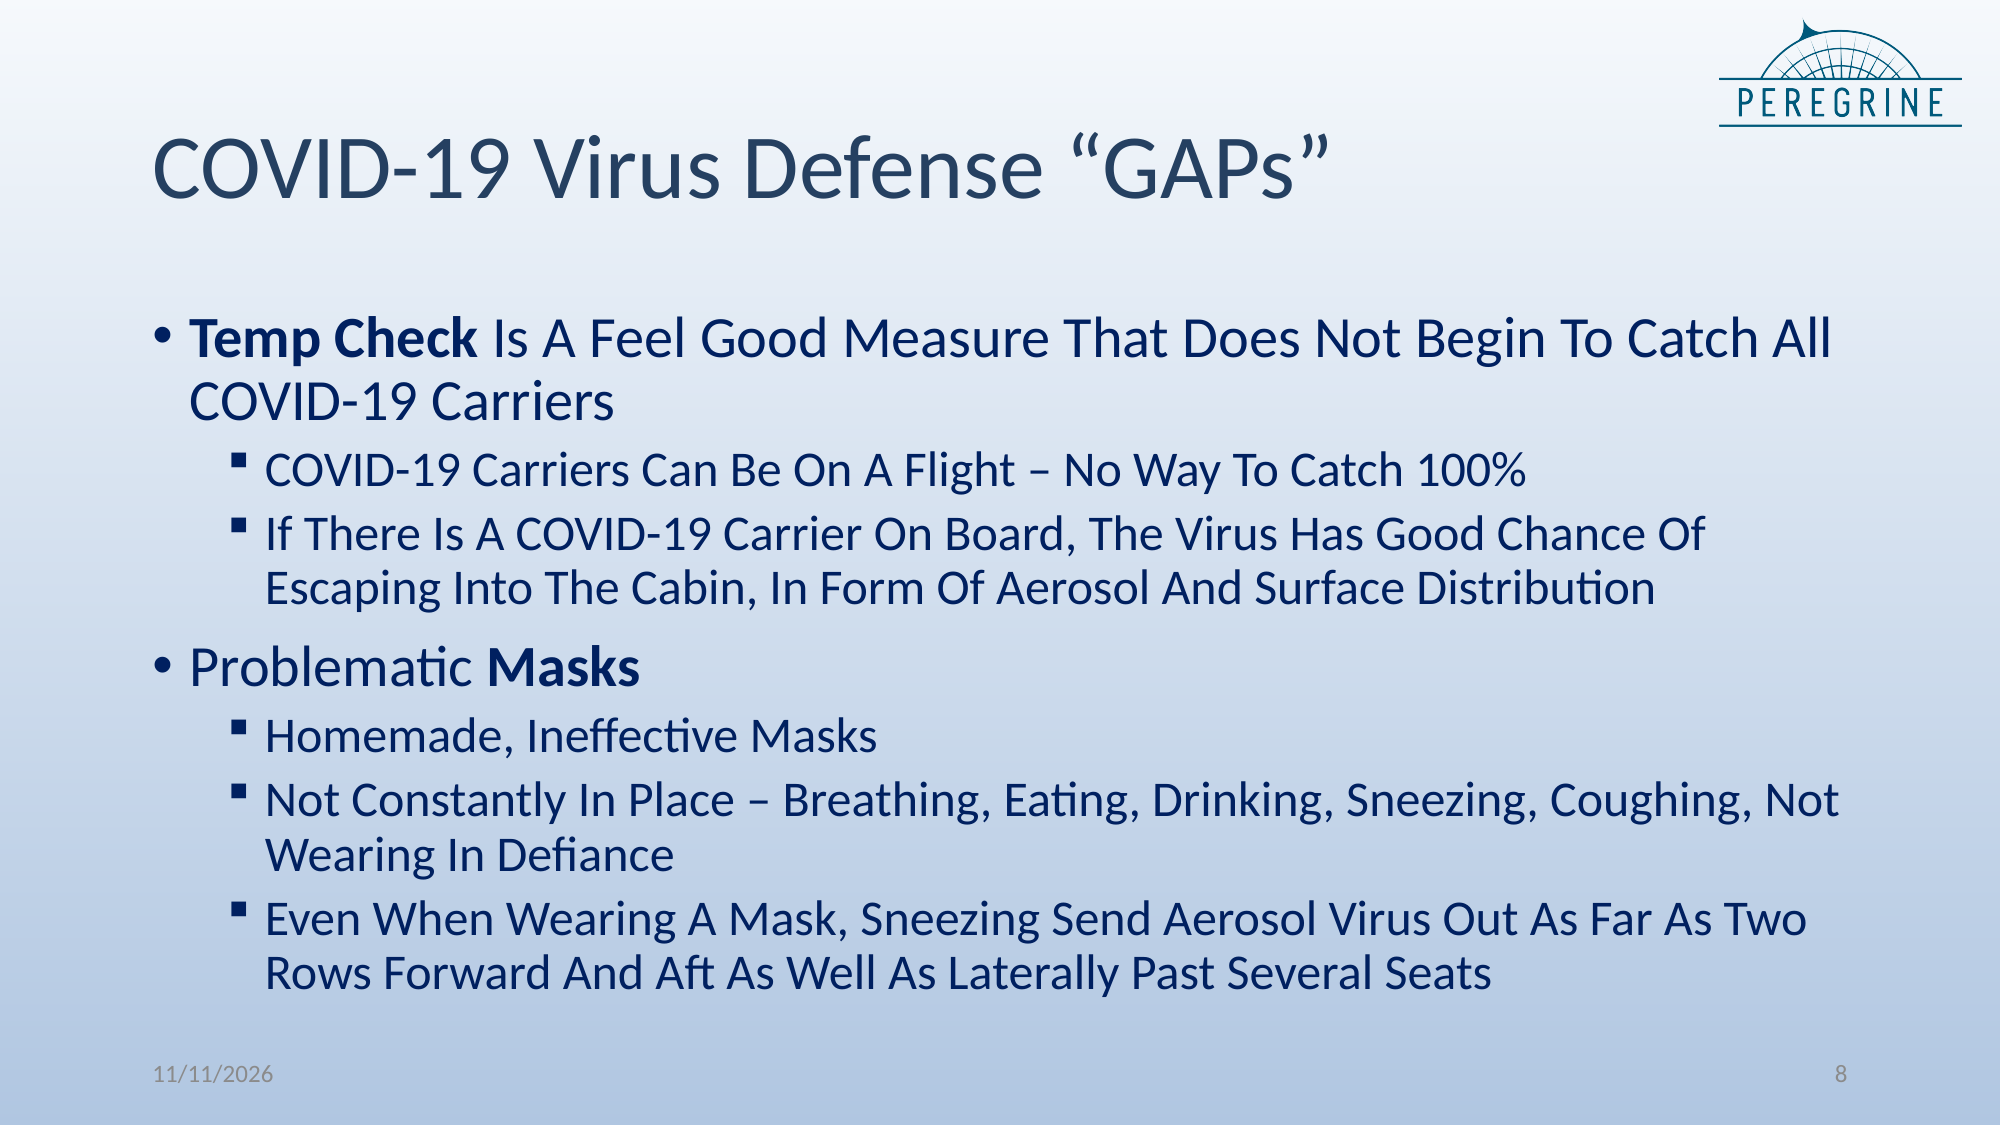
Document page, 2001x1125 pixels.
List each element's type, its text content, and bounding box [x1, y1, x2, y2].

list Temp Check Is A Feel Good Measure That Does Not Begin To Catch All COVID-19 Carriers COVID-19 Carriers Can Be On A Flight – No Way To Catch 100% If There Is A COVID-19 Carrier On Board, The Virus Has Good Chance Of Escaping Into The Cabin, In Form Of Aerosol And Surface Distribution Problematic Masks Homemade, Ineffective Masks Not Constantly In Place – Breathing, Eating, Drinking, Sneezing, Coughing, Not Wearing In Defiance Even When Wearing A Mask, Sneezing Send Aerosol Virus Out As Far As Two Rows Forward And Aft As Well As Laterally Past Several Seats [137, 299, 1863, 1014]
picture [1719, 16, 1962, 77]
title COVID-19 Virus Defense “GAPs” [137, 59, 1863, 278]
picture [1779, 32, 1917, 77]
picture [1864, 92, 1870, 100]
picture [1863, 81, 1962, 124]
slide_number 8 [1412, 1042, 1863, 1103]
slide_number 03-Dec-20 [137, 1042, 588, 1103]
picture [1807, 50, 1894, 77]
